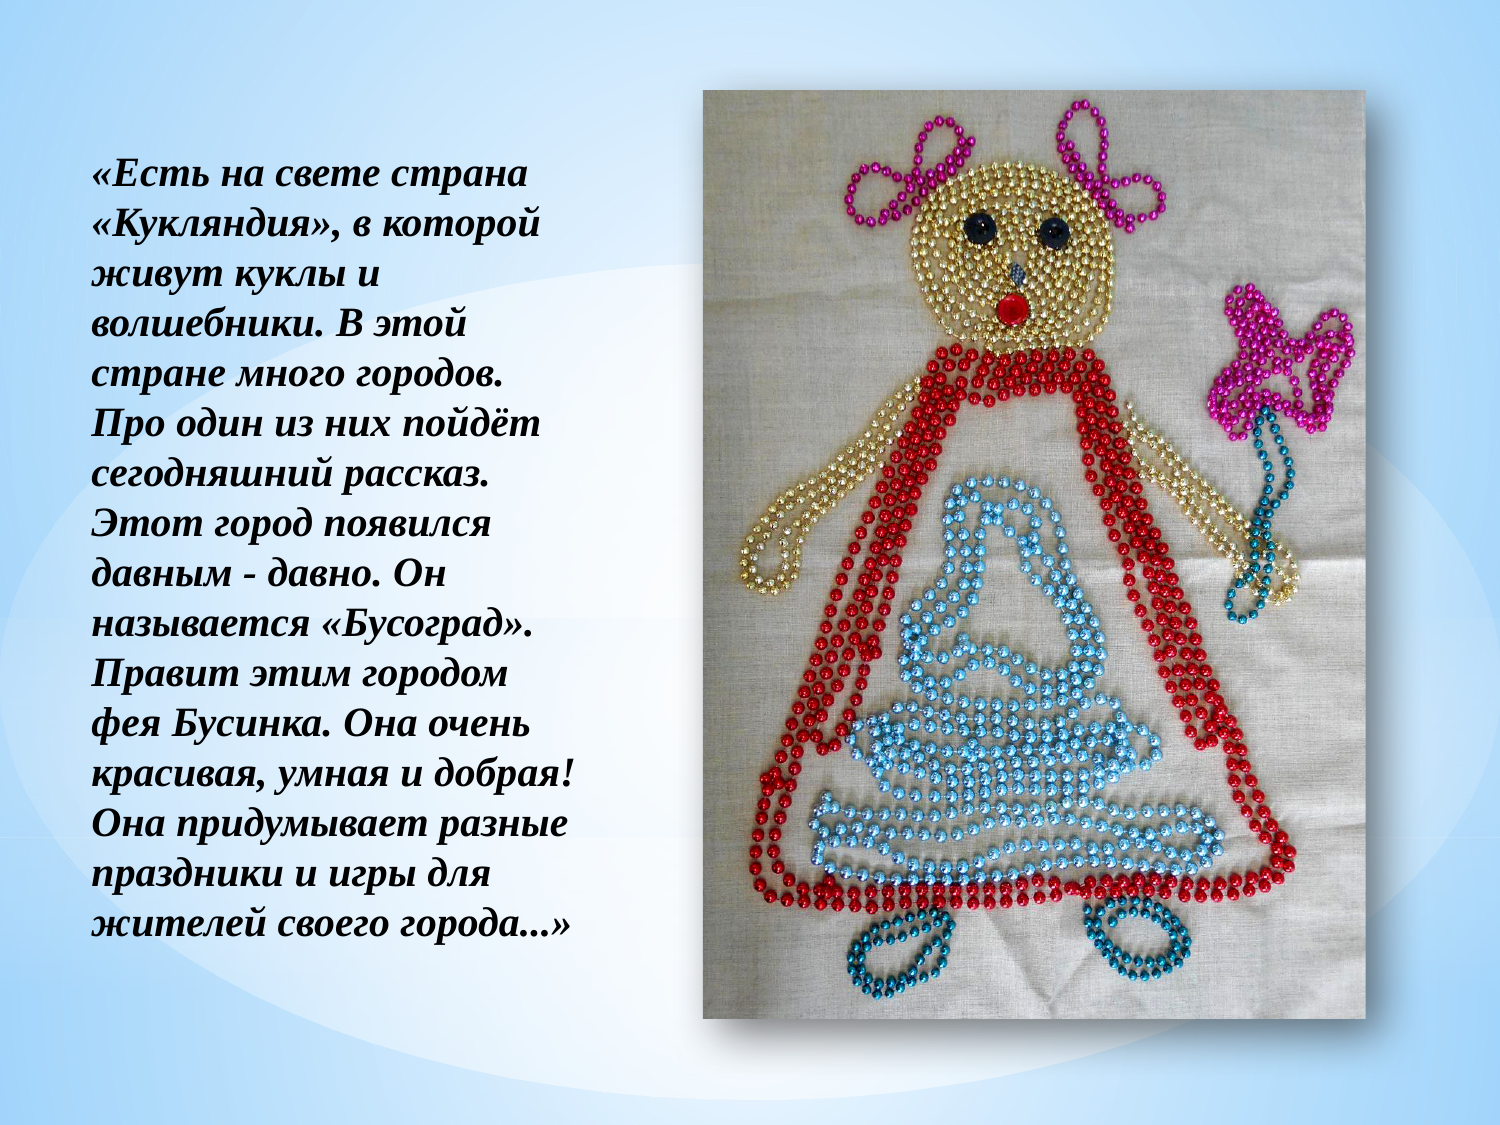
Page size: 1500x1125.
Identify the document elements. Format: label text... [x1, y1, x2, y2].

picture [702, 90, 1366, 1019]
text_box «Есть на свете страна «Кукляндия», в которой живут куклы и волшебники. В этой стране много городов. Про один из них пойдёт сегодняшний рассказ. Этот город появился давным - давно. Он называется «Бусоград». Правит этим городом фея Бусинка. Она очень красивая, умная и добрая! Она придумывает разные праздники и игры для жителей своего города...» [76, 137, 597, 953]
